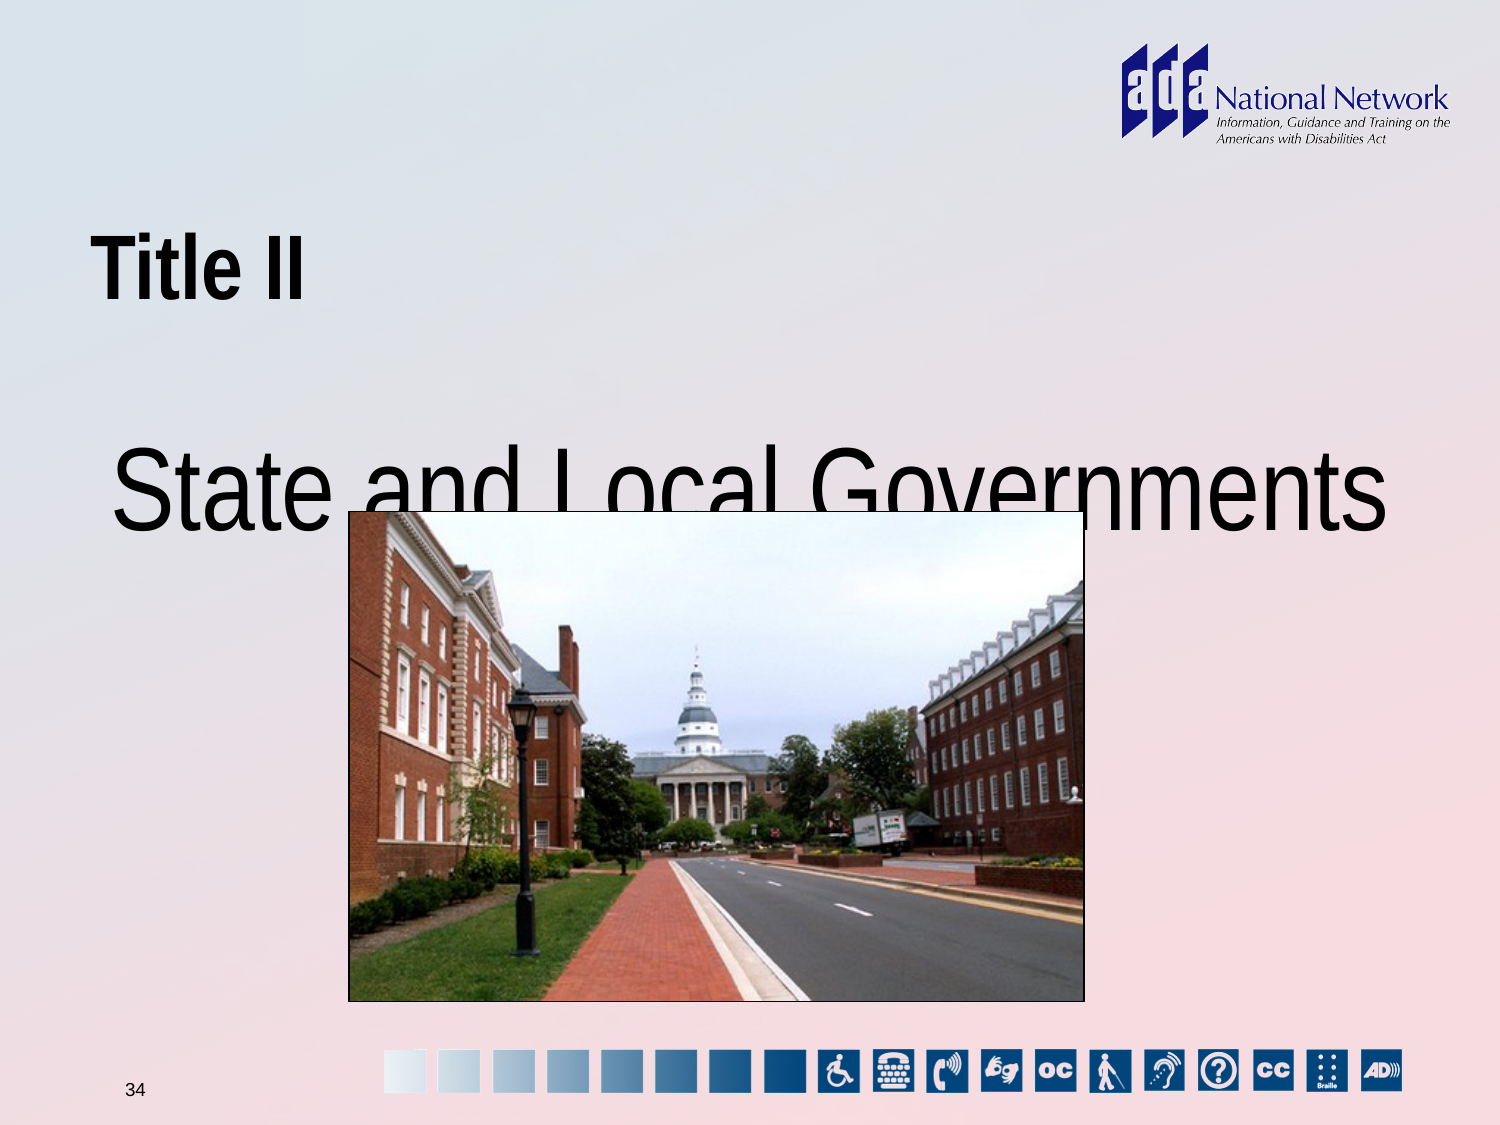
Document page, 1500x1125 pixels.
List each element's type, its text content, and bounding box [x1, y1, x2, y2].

list State and Local Governments [87, 199, 1413, 576]
picture [0, 0, 1500, 1125]
title Title II [74, 24, 1251, 326]
slide_number 34 [124, 1062, 438, 1101]
